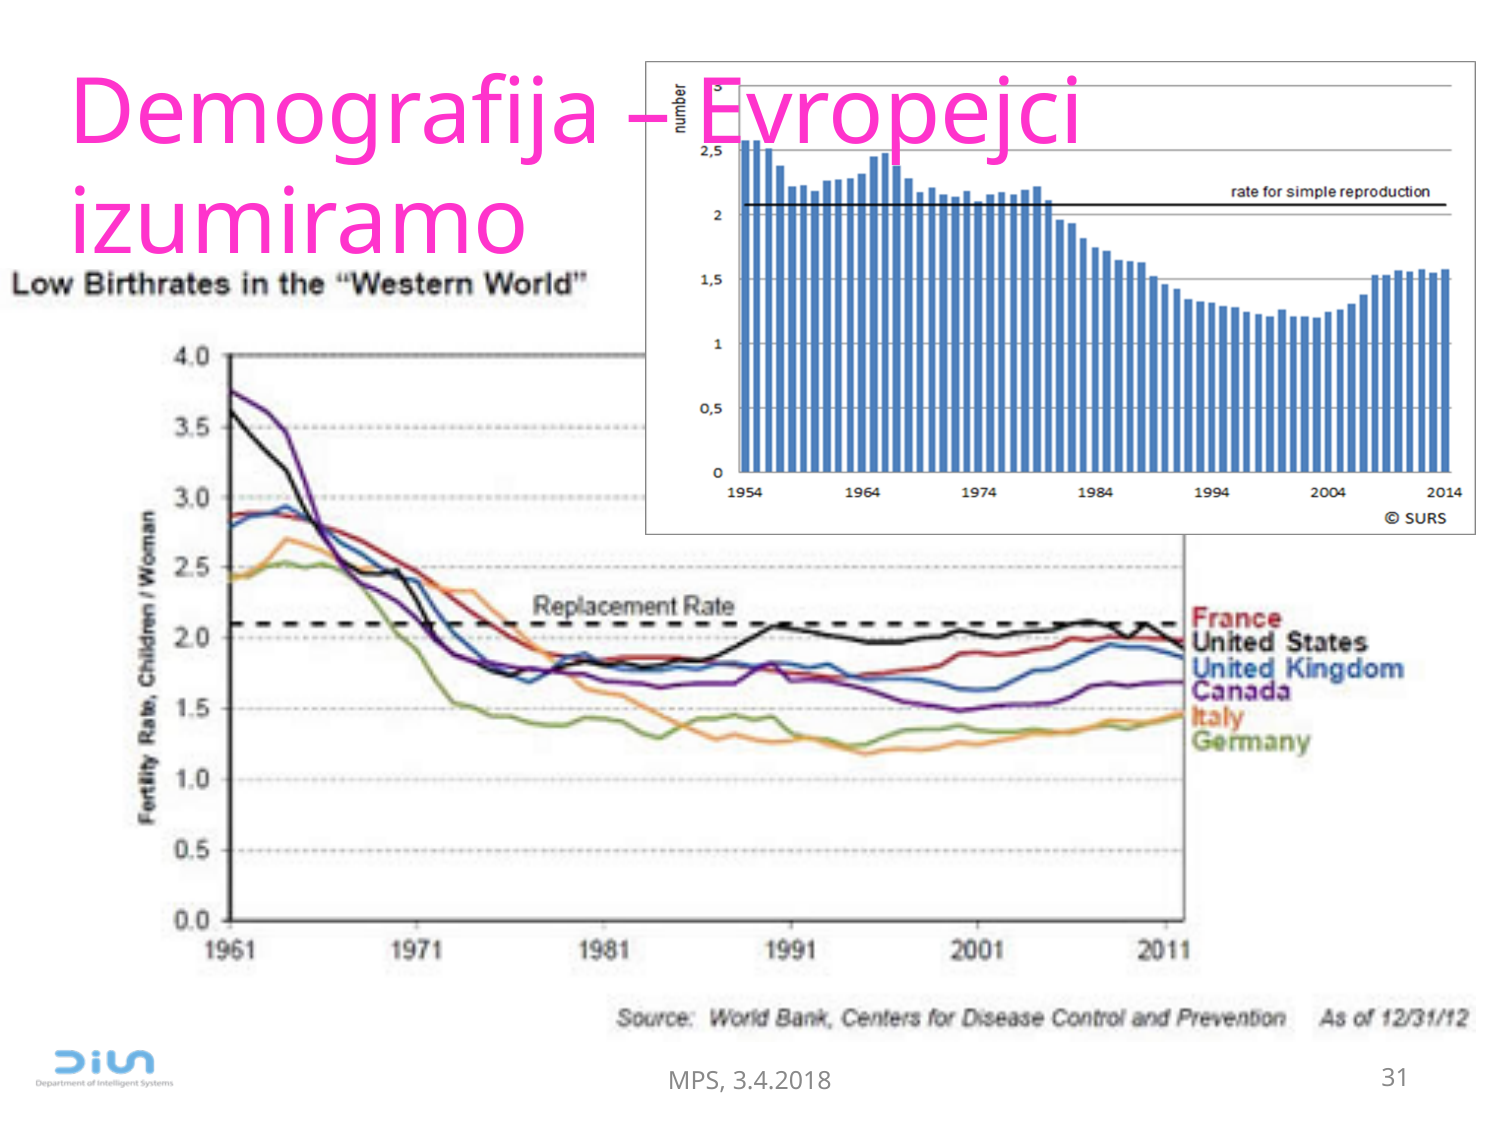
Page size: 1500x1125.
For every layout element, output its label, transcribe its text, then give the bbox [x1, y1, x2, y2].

footer MPS, 3.4.2018 [512, 1050, 988, 1103]
title Demografija – Evropejci izumiramo [52, 47, 1426, 266]
picture [0, 61, 1476, 1125]
slide_number 31 [1074, 1050, 1426, 1103]
